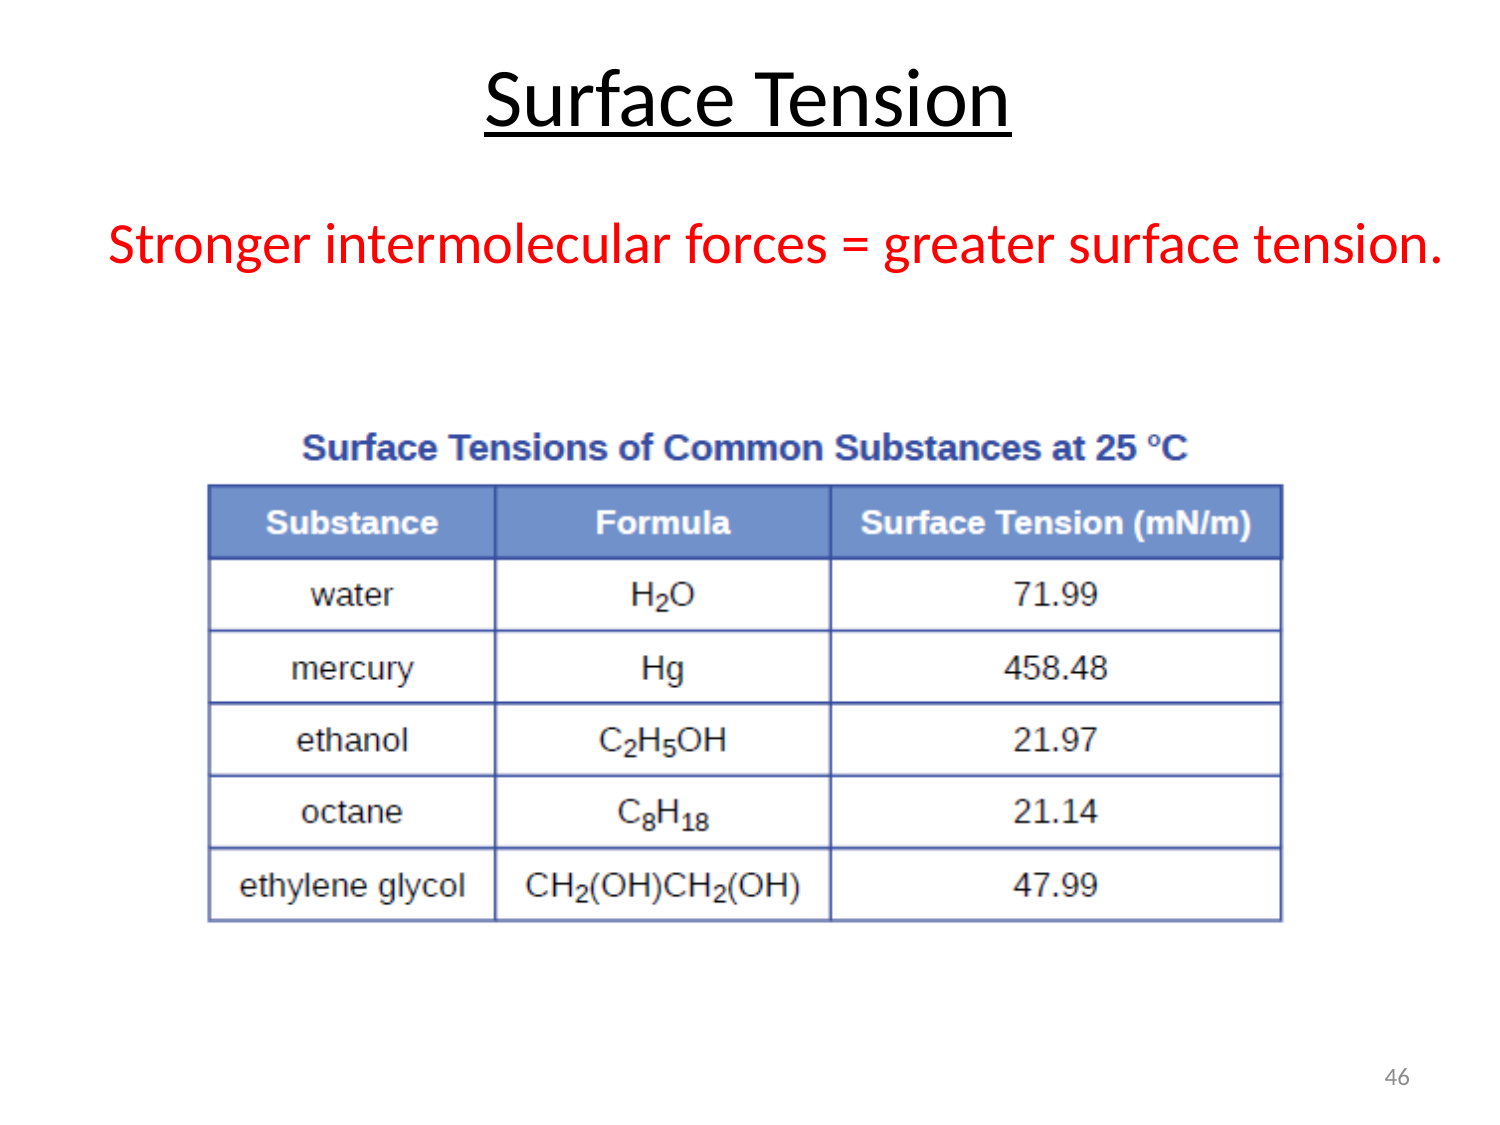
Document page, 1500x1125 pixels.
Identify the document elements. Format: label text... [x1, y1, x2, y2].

slide_number 46 [1112, 1037, 1425, 1113]
list Stronger intermolecular forces = greater surface tension. [4, 197, 1494, 361]
picture [183, 425, 1316, 936]
text_box Surface Tension [73, 0, 1424, 187]
